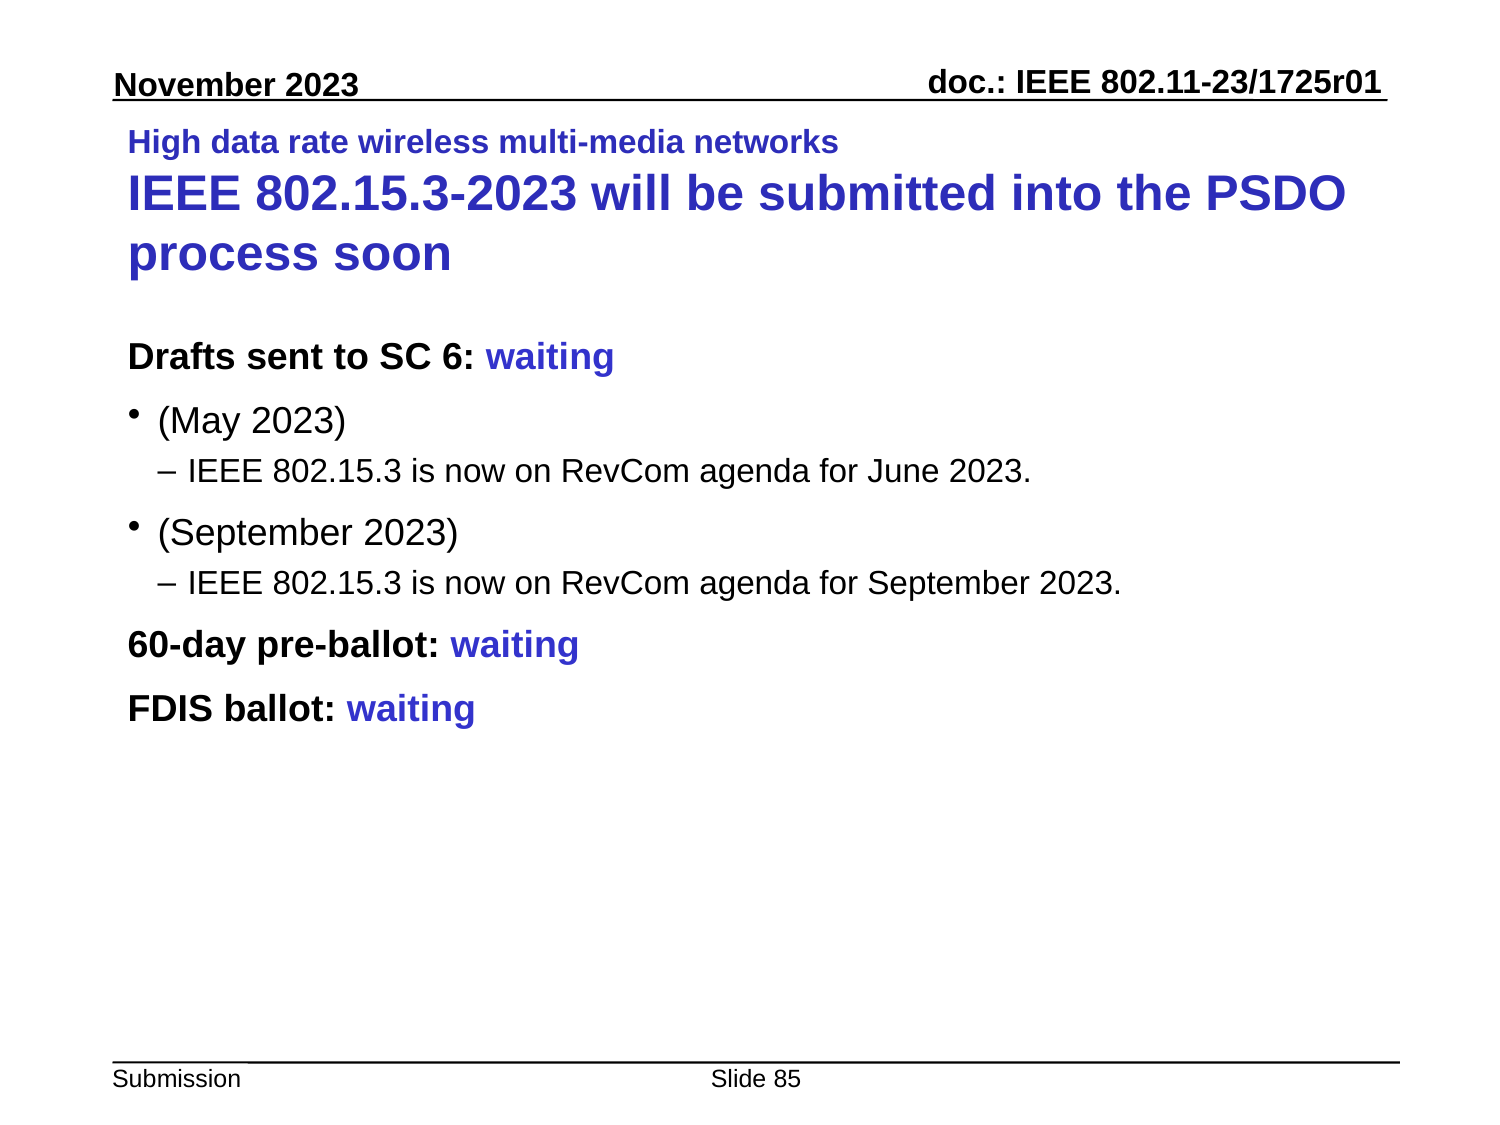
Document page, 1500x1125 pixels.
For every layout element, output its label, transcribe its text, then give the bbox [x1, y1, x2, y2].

list Drafts sent to SC 6: waiting (May 2023) IEEE 802.15.3 is now on RevCom agenda for June 2023. (September 2023) IEEE 802.15.3 is now on RevCom agenda for September 2023. 60-day pre-ballot: waiting FDIS ballot: waiting [112, 324, 1388, 1000]
title High data rate wireless multi-media networks IEEE 802.15.3-2023 will be submitted into the PSDO process soon [112, 112, 1388, 288]
slide_number Slide 85 [709, 1061, 803, 1093]
